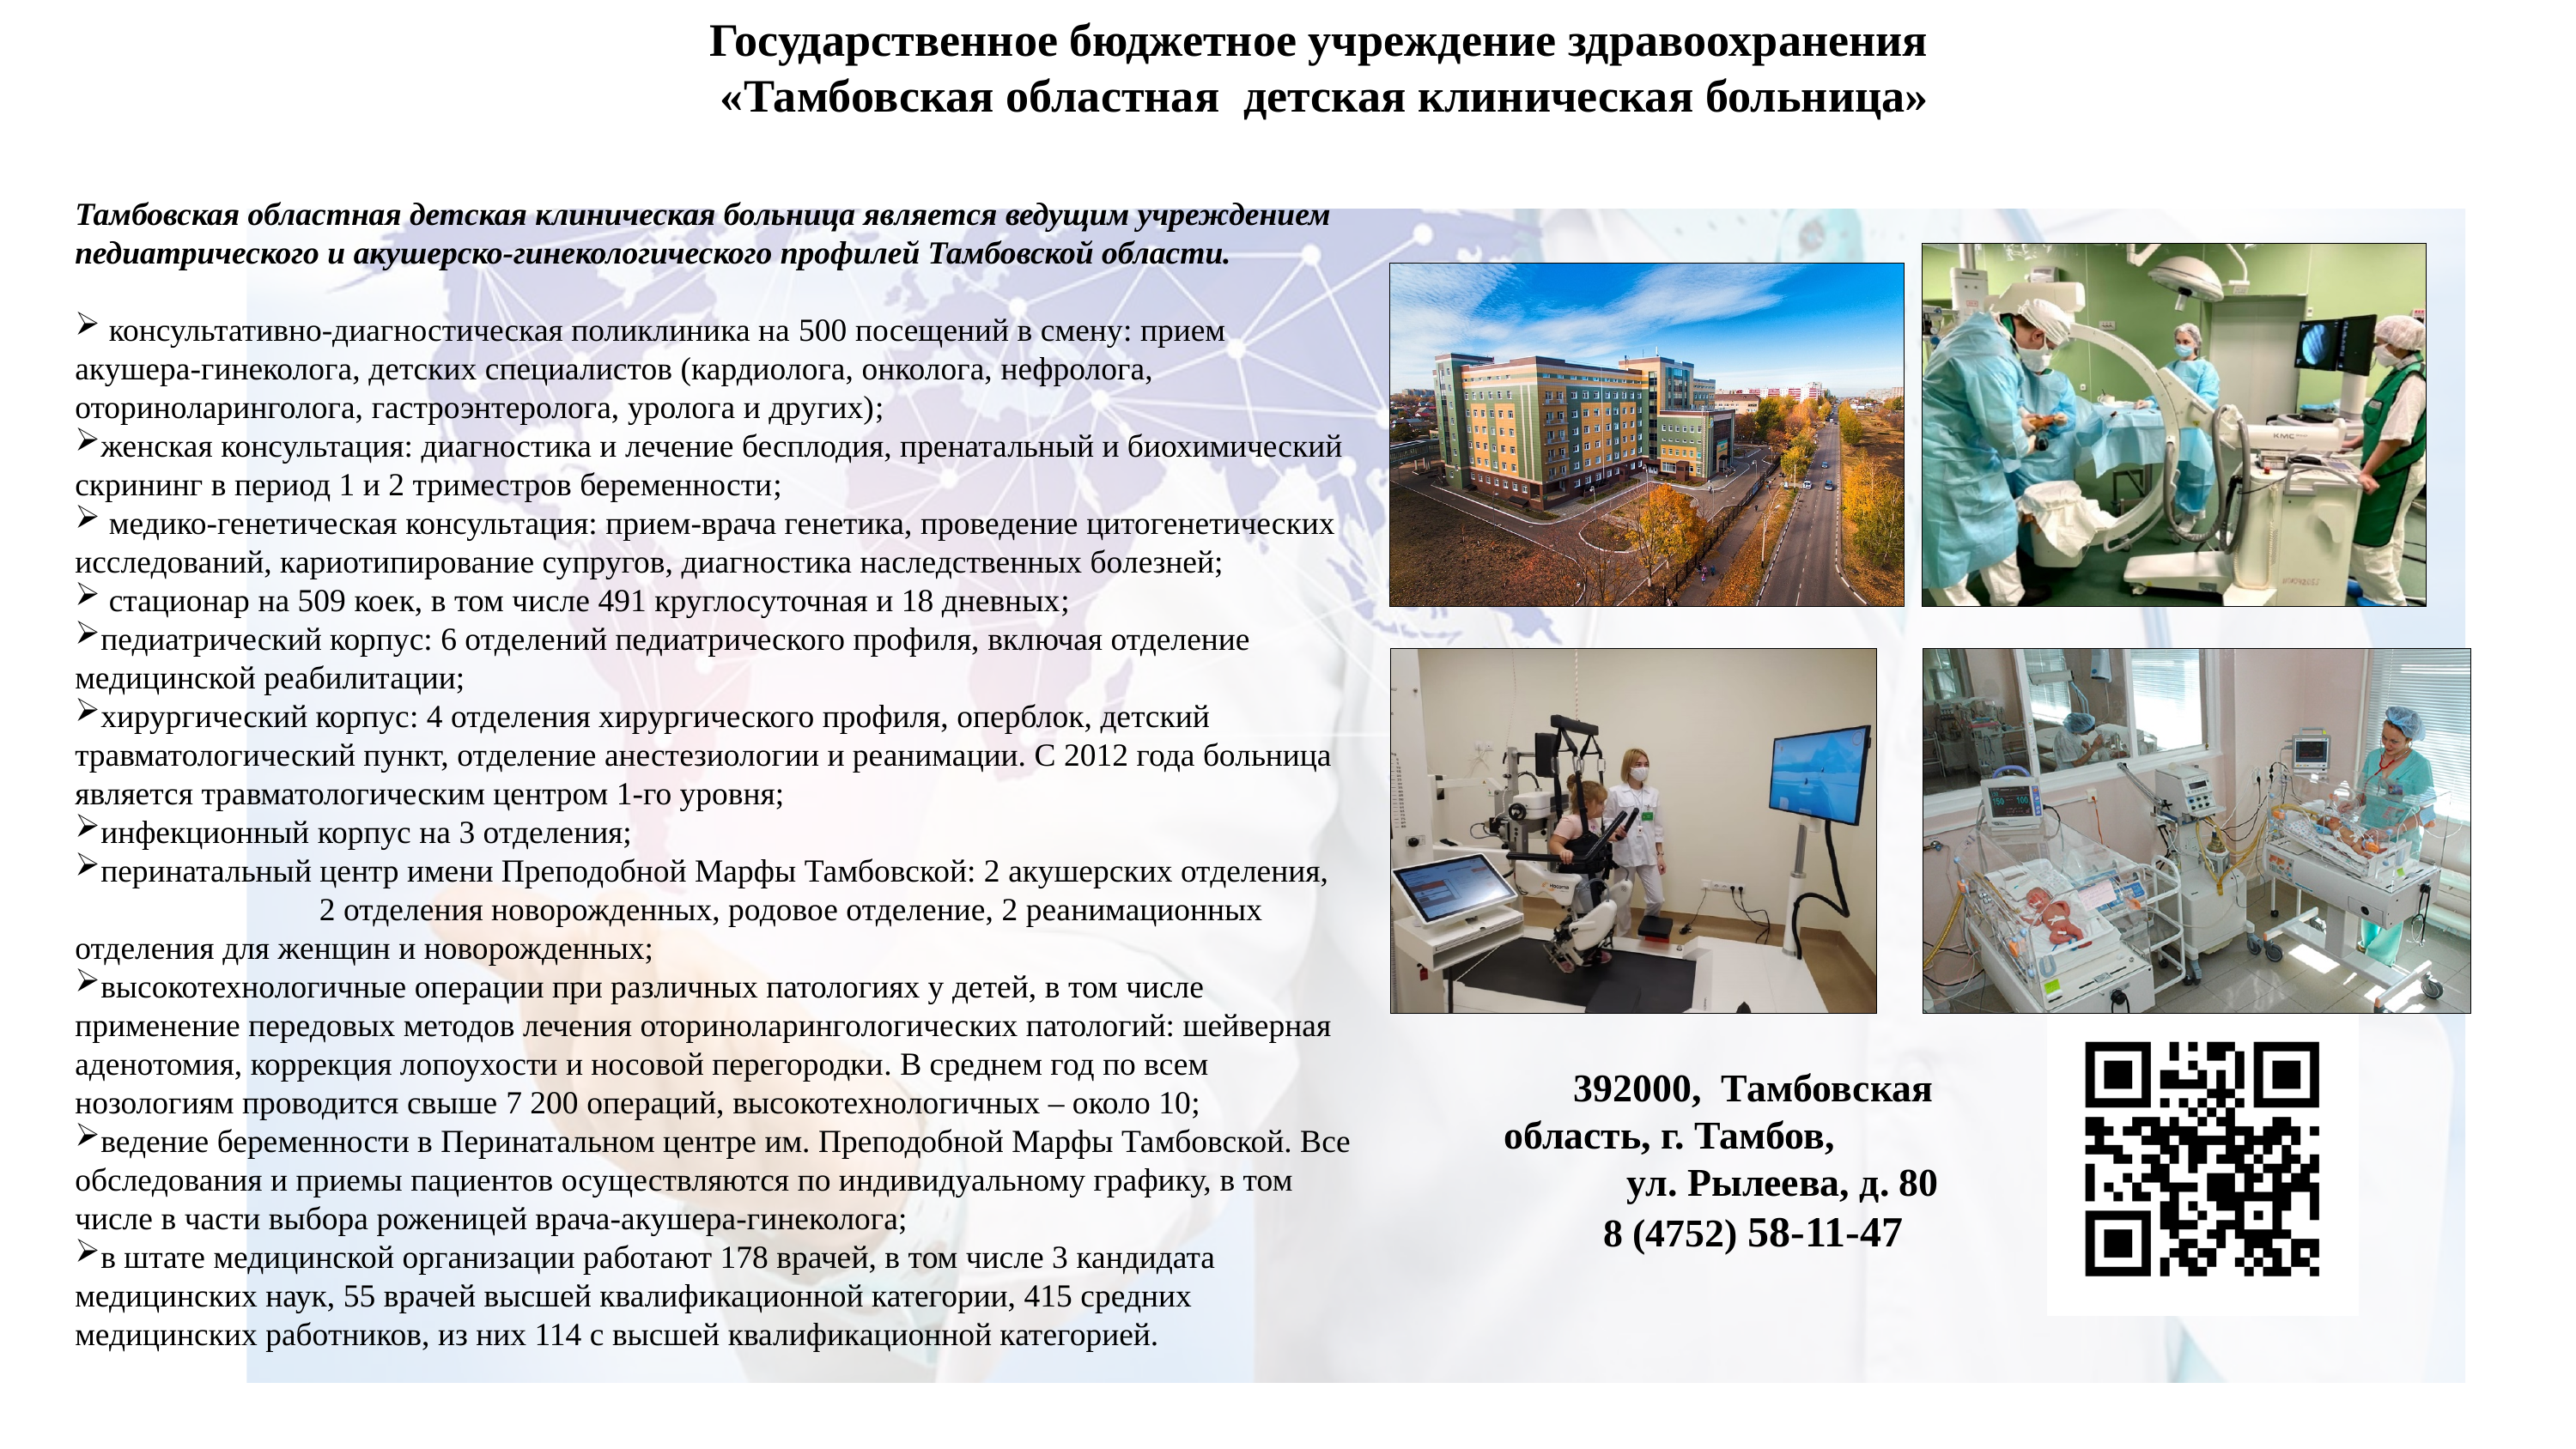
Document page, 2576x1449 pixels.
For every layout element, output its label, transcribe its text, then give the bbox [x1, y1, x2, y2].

text_box [1372, 208, 2467, 1385]
picture [1922, 243, 2427, 607]
text_box 392000, Тамбовская область, г. Тамбов, ул. Рылеева, д. 80 8 (4752) 58-11-47 [1490, 1056, 2017, 1262]
text_box Государственное бюджетное учреждение здравоохранения «Тамбовская областная детская клиническая больница» [1372, 3, 1943, 167]
picture [1389, 262, 1905, 607]
picture [1923, 647, 2472, 1316]
text_box Тамбовская областная детская клиническая больница является ведущим учреждением педиатрического и акушерско-гинекологического профилей Тамбовской области. консультативно-диагностическая поликлиника на 500 посещений в смену: прием акушера-гинеколога, детских специалистов (кардиолога, онколога, нефролога, оториноларинголога, гастроэнтеролога, уролога и других); женская консультация: диагностика и лечение бесплодия, пренатальный и биохимический скрининг в период 1 и 2 триместров беременности; медико-генетическая консультация: прием-врача генетика, проведение цитогенетических исследований, кариотипирование супругов, диагностика наследственных болезней; стационар на 509 коек, в том числе 491 круглосуточная и 18 дневных; педиатрический корпус: 6 отделений педиатрического профиля, включая отделение медицинской реабилитации; хирургический корпус: 4 отделения хирургического профиля, оперблок, детский травматологический пункт, отделение анестезиологии и реанимации. С 2012 года больница является травматологическим центром 1-го уровня; инфекционный корпус на 3 отделения; перинатальный центр имени Преподобной Марфы Тамбовской: 2 акушерских отделения, 2 отделения новорожденных, родовое отделение, 2 реанимационных отделения для женщин и новорожденных; высокотехнологичные операции при различных патологиях у детей, в том числе применение передовых методов лечения оториноларингологических патологий: шейверная аденотомия, коррекция лопоухости и носовой перегородки. В среднем год по всем нозологиям проводится свыше 7 200 операций, высокотехнологичных – около 10; ведение беременности в Перинатальном центре им. Преподобной Марфы Тамбовской. Все обследования и приемы пациентов осуществляются по индивидуальному графику, в том числе в части выбора роженицей врача-акушера-гинеколога; в штате медицинской организации работают 178 врачей, в том числе 3 кандидата медицинских наук, 55 врачей высшей квалификационной категории, 415 средних медицинских работников, из них 114 с высшей квалификационной категорией. [62, 0, 1372, 1449]
picture [1390, 647, 1877, 1015]
